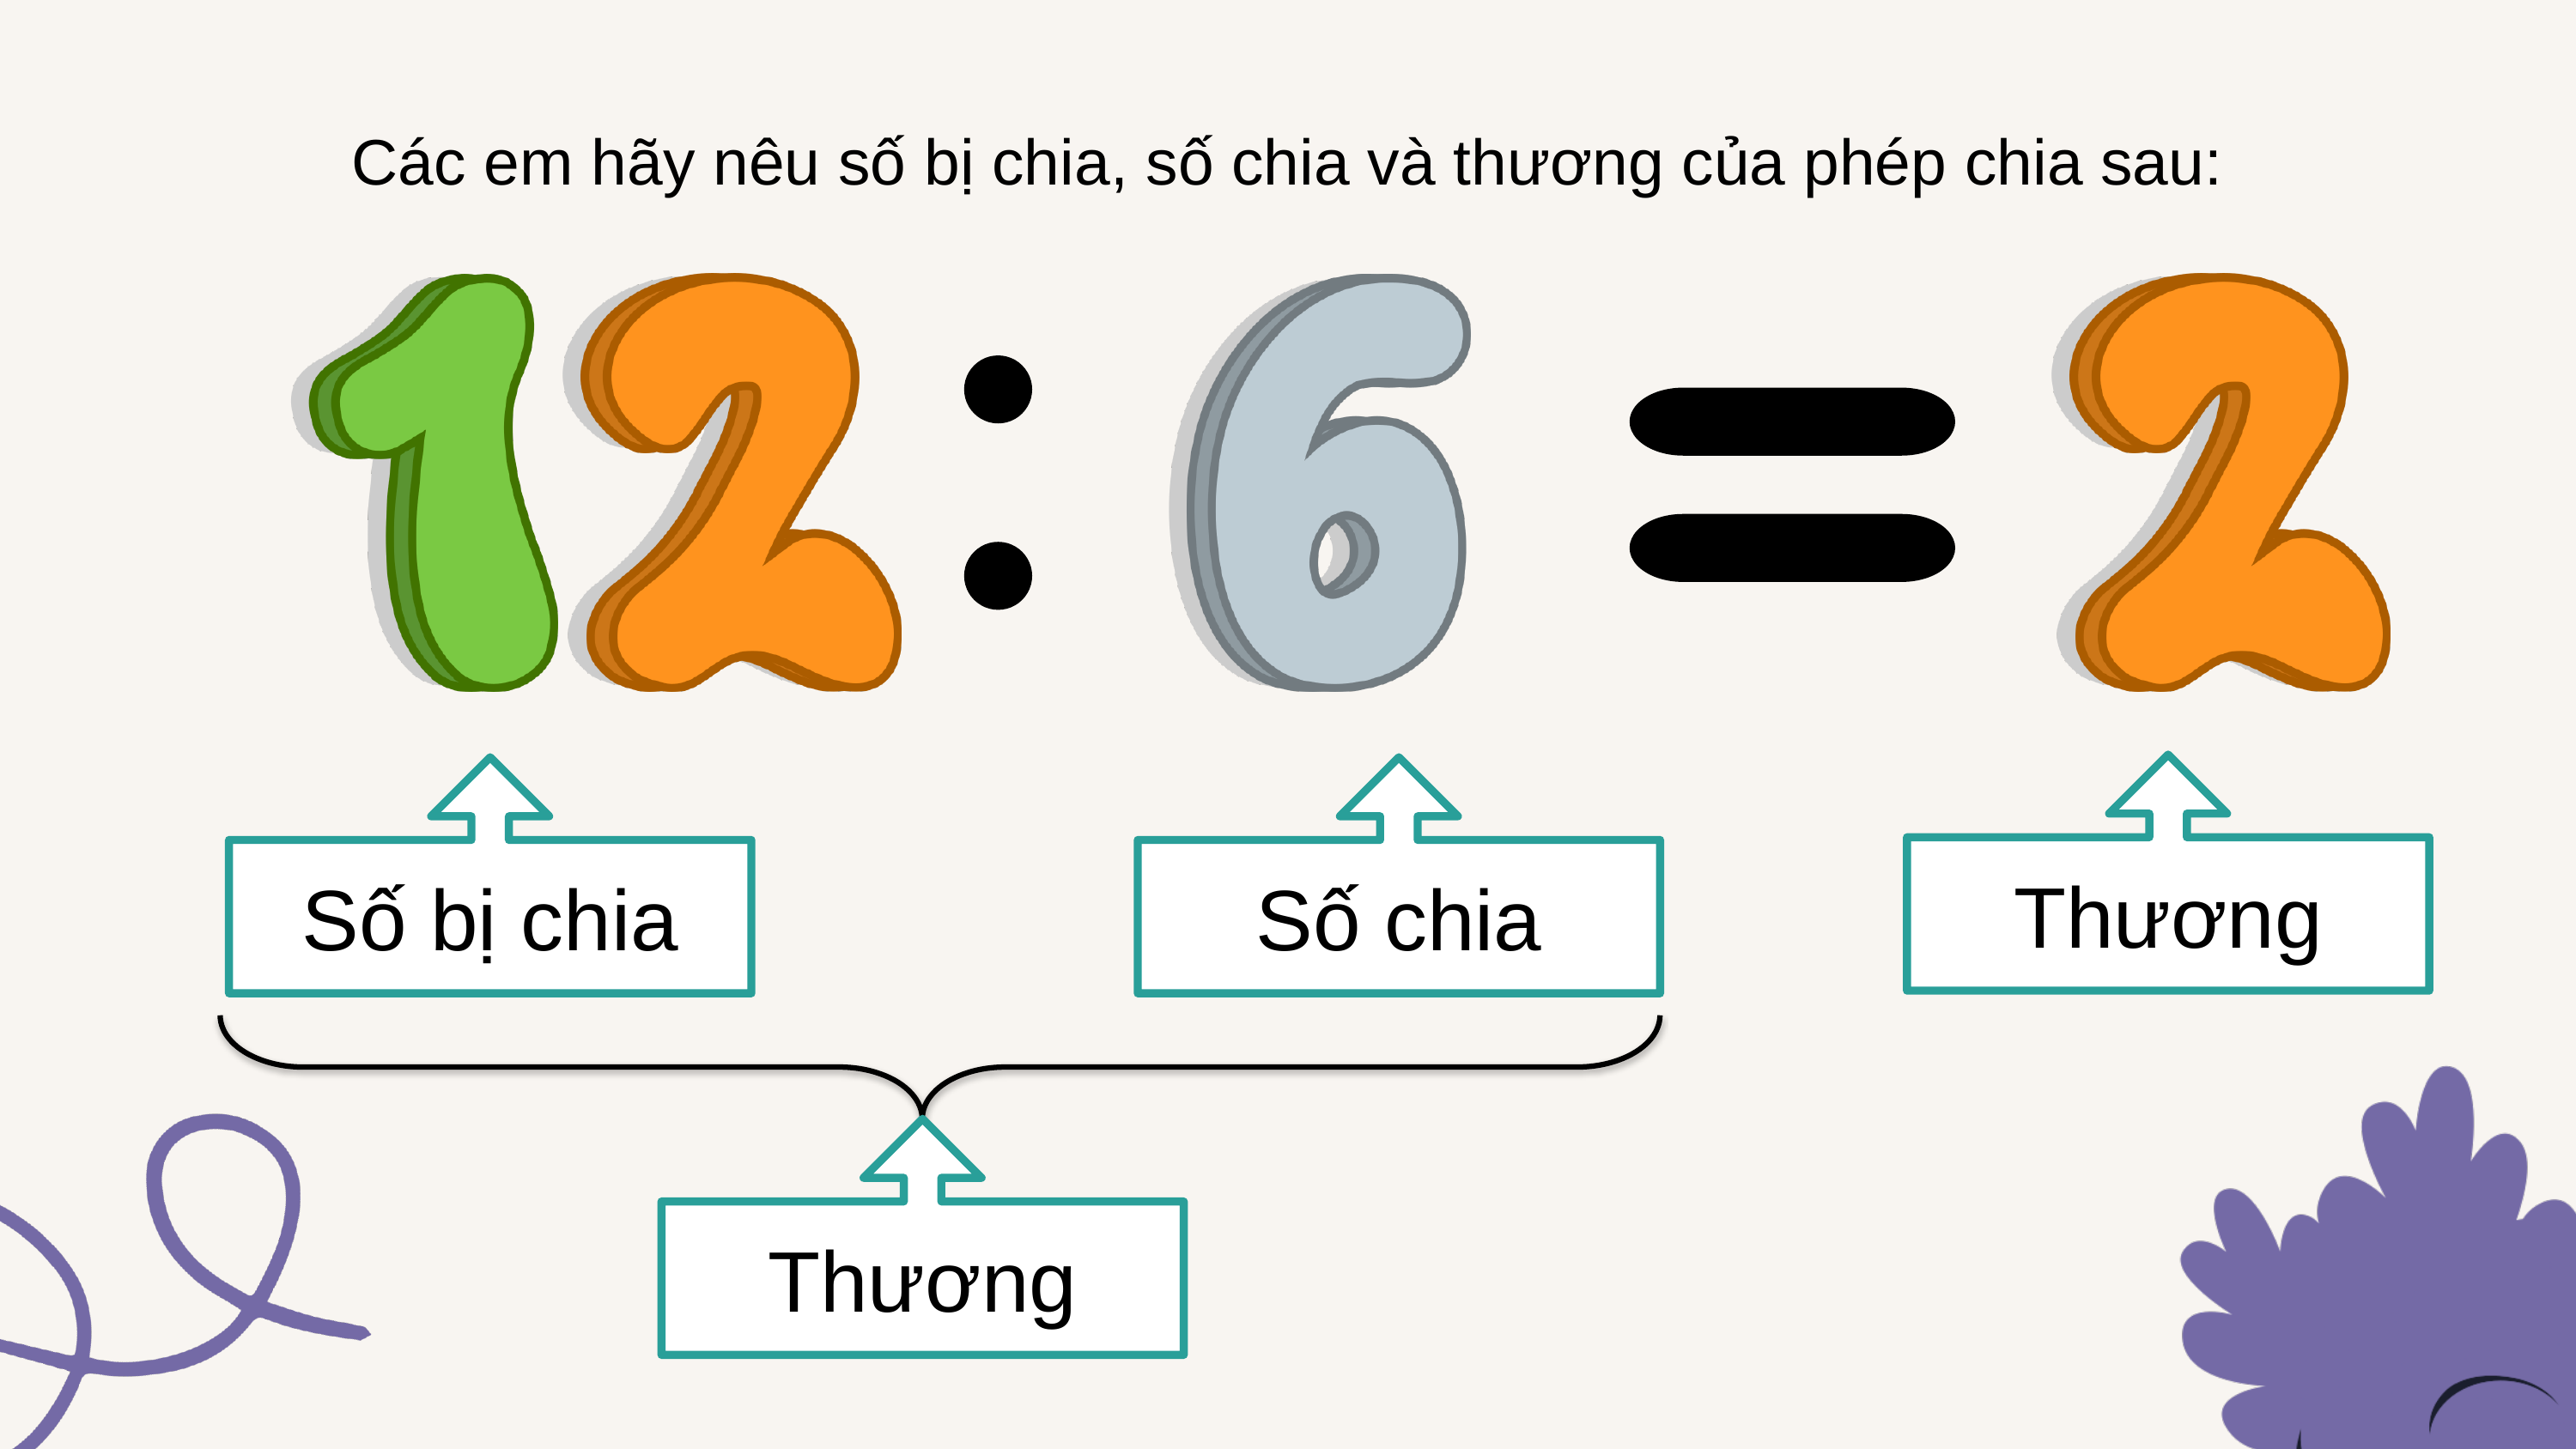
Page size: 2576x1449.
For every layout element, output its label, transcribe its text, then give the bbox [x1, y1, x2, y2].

picture [2050, 273, 2391, 692]
text_box Số bị chia [227, 755, 754, 996]
picture [2167, 1056, 2576, 1449]
picture [1168, 273, 1471, 692]
text_box [308, 1015, 1663, 1119]
text_box Thương [1905, 752, 2432, 993]
picture [0, 1011, 422, 1449]
text_box Số chia [1135, 755, 1662, 996]
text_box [965, 356, 1031, 609]
text_box Các em hãy nêu số bị chia, số chia và thương của phép chia sau: [220, 75, 2355, 204]
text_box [1631, 389, 1954, 581]
text_box Thương [659, 1117, 1186, 1357]
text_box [289, 273, 902, 692]
